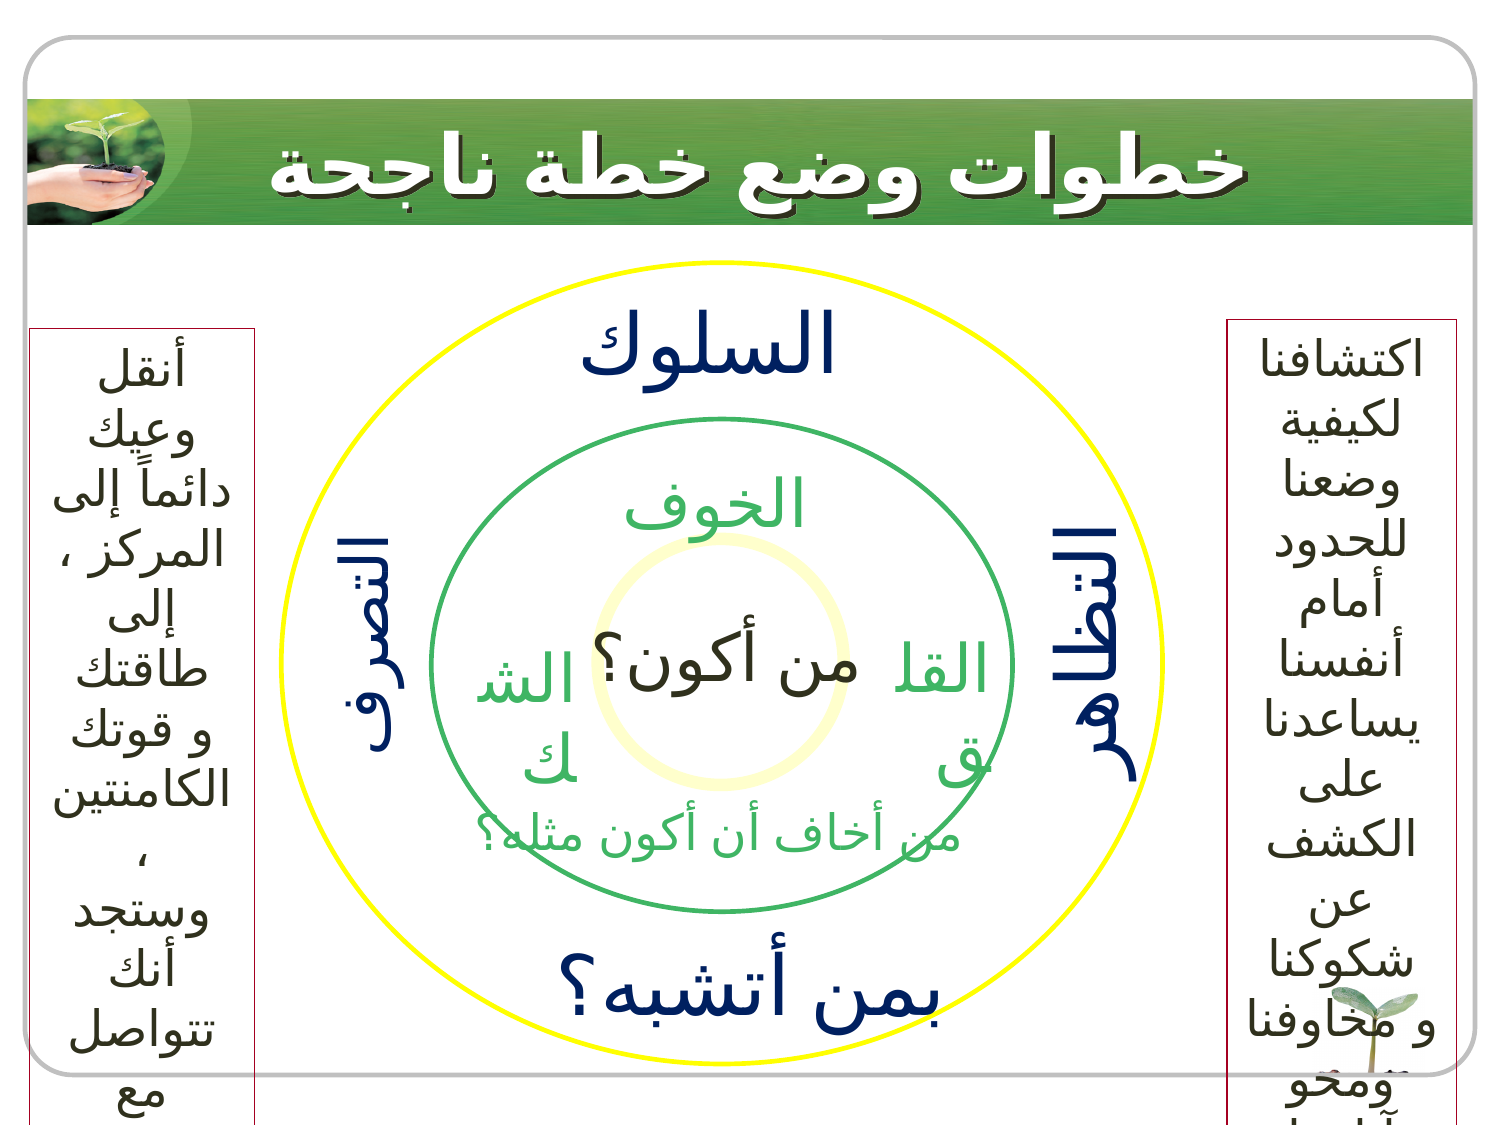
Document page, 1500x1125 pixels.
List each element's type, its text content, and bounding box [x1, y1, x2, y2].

title خطوات وضع خطة ناجحة [212, 117, 1306, 205]
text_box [281, 262, 1163, 1065]
text_box أنقل وعيك دائماً إلى المركز ، إلى طاقتك و قوتك الكامنتين، وستجد أنك تتواصل مع نفسك الحقيقية [29, 328, 255, 1125]
text_box اكتشافنا لكيفية وضعنا للحدود أمام أنفسنا يساعدنا على الكشف عن شكوكنا و مخاوفنا ومحو آثارها علينا [1227, 319, 1457, 1125]
picture [28, 99, 1472, 225]
